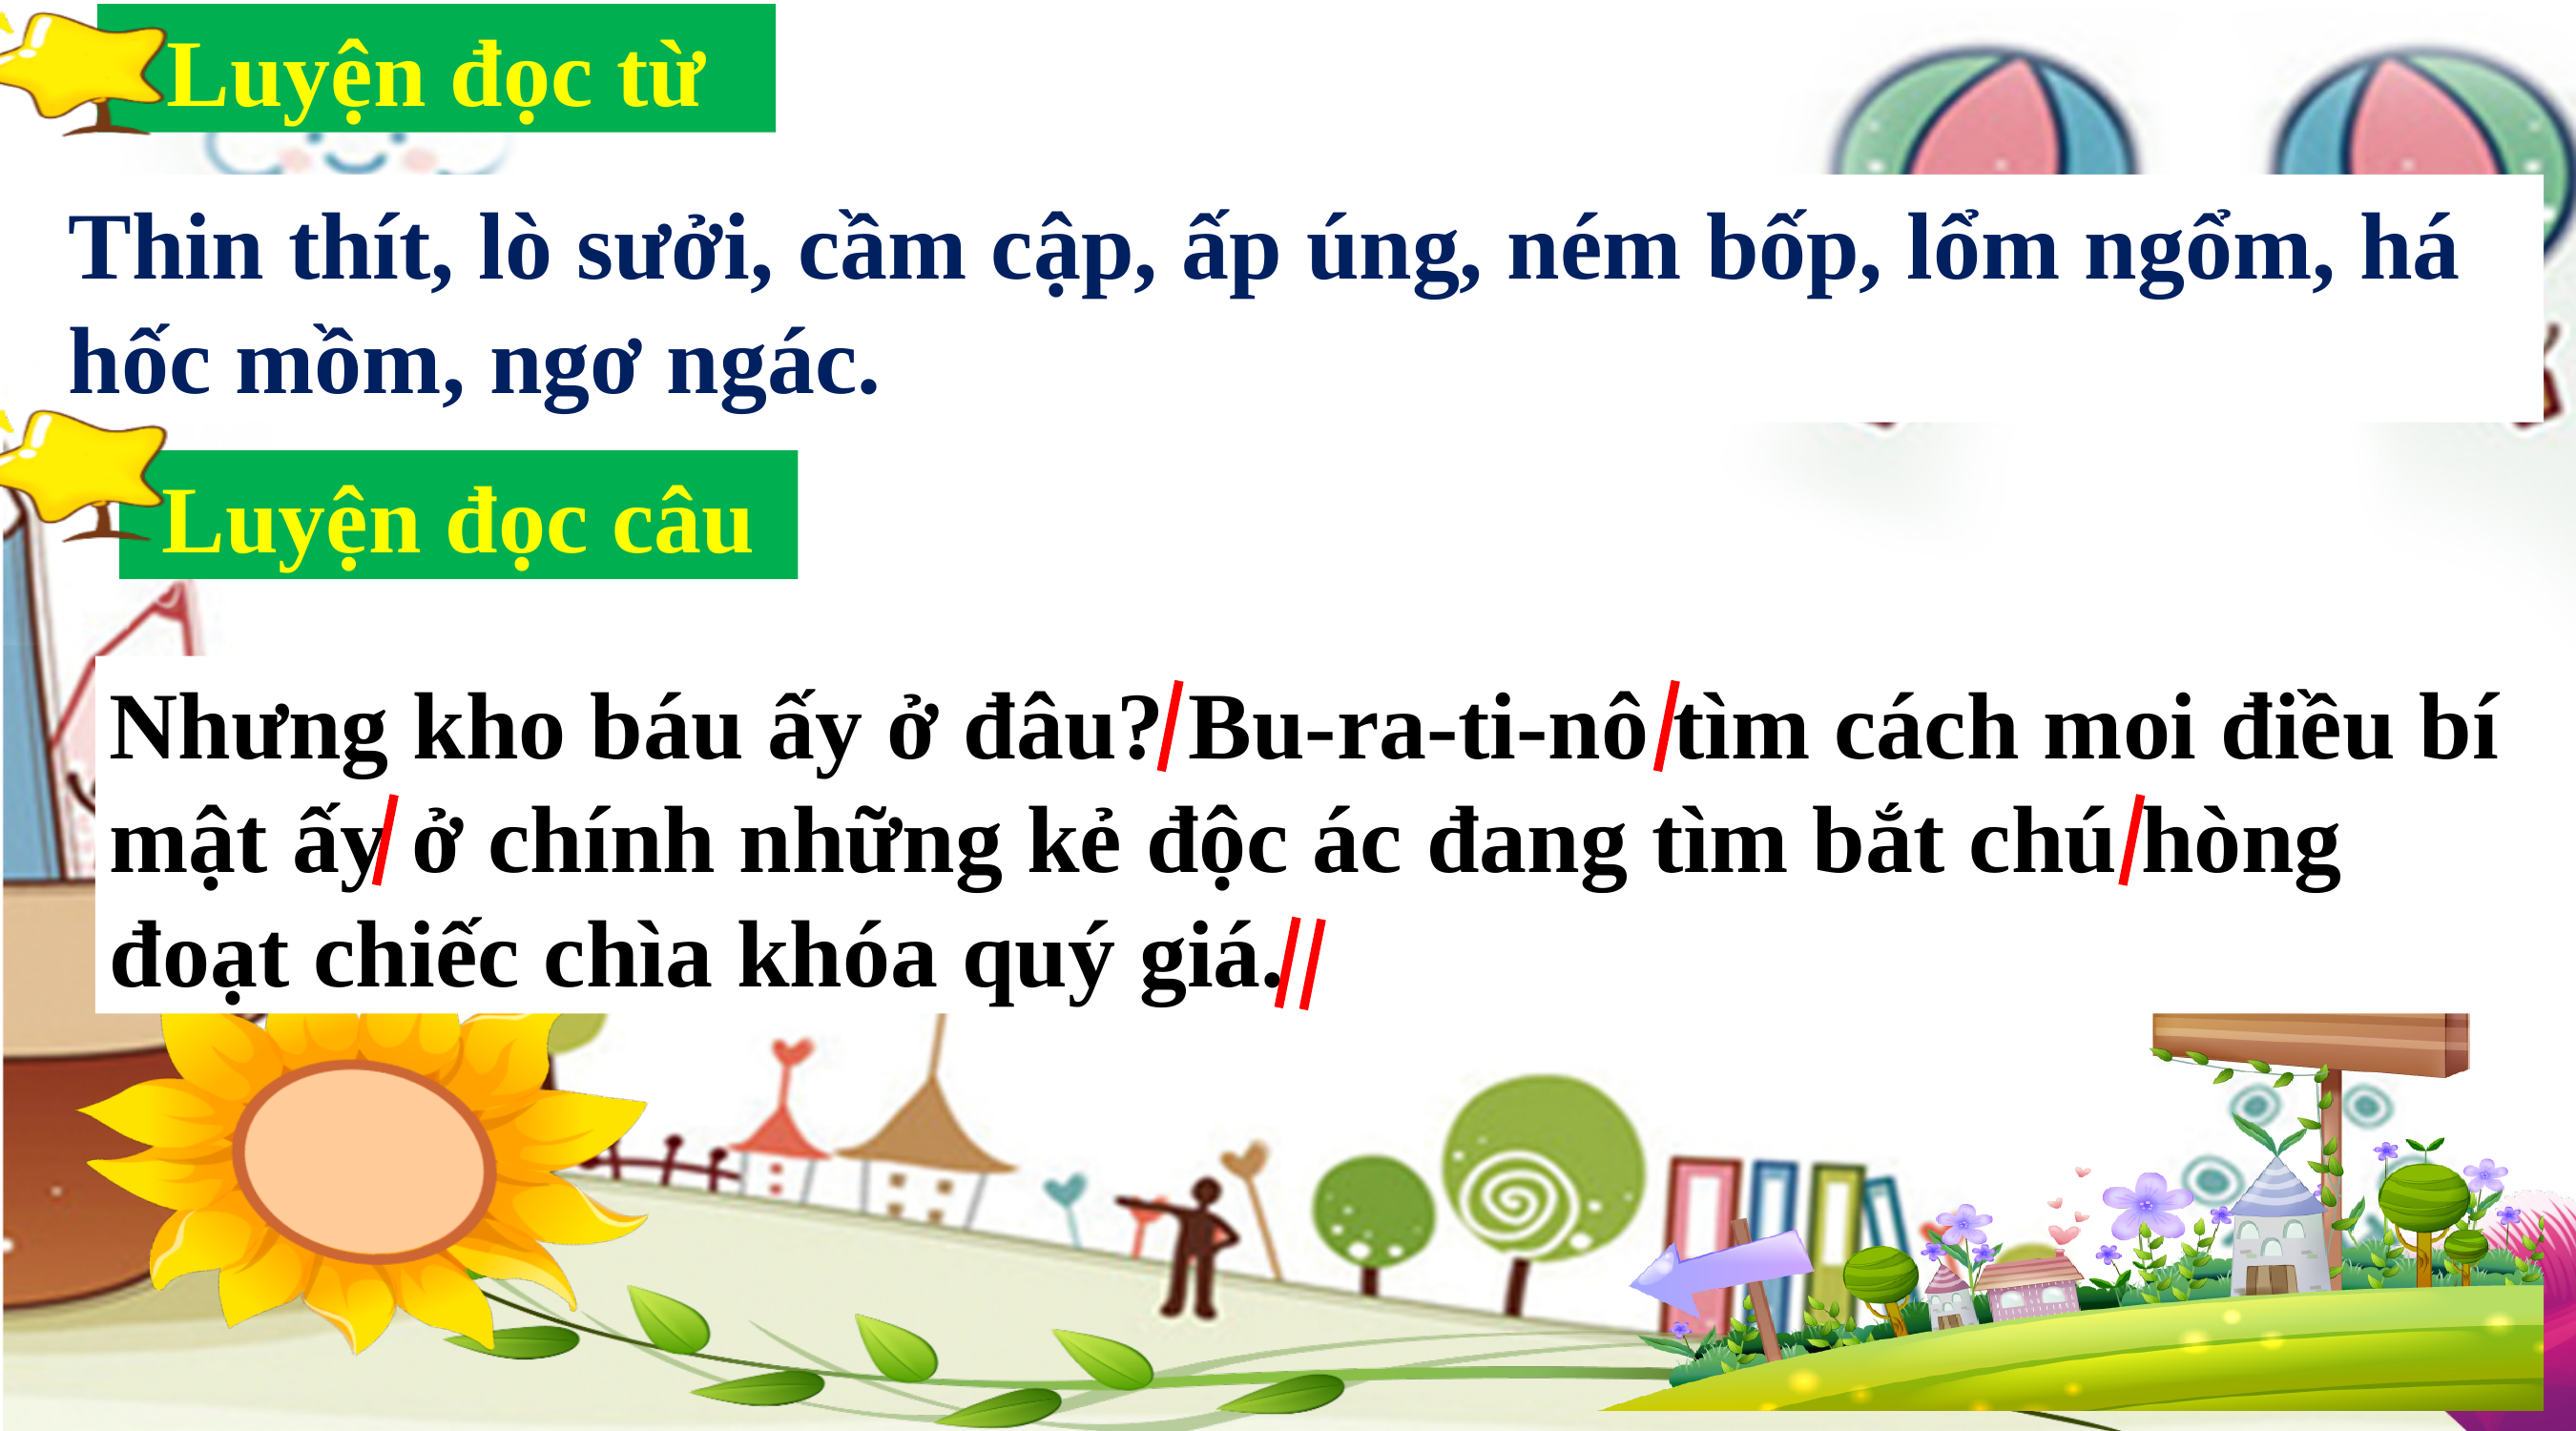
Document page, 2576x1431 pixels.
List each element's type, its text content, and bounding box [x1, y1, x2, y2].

text_box Thin thít, lò sưởi, cầm cập, ấp úng, ném bốp, lổm ngổm, há hốc mồm, ngơ ngác. [49, 174, 2545, 424]
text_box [0, 3, 777, 139]
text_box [0, 401, 799, 586]
text_box [1301, 919, 1323, 1010]
text_box [1277, 917, 1298, 1008]
picture [0, 0, 2576, 1431]
text_box [1655, 680, 1677, 772]
text_box [374, 794, 396, 886]
text_box Nhưng kho báu ấy ở đâu? Bu-ra-ti-nô tìm cách moi điều bí mật ấy ở chính những kẻ độc ác đang tìm bắt chú hòng đoạt chiếc chìa khóa quý giá. [94, 655, 2545, 1014]
text_box [1159, 680, 1181, 772]
text_box [2125, 794, 2143, 867]
